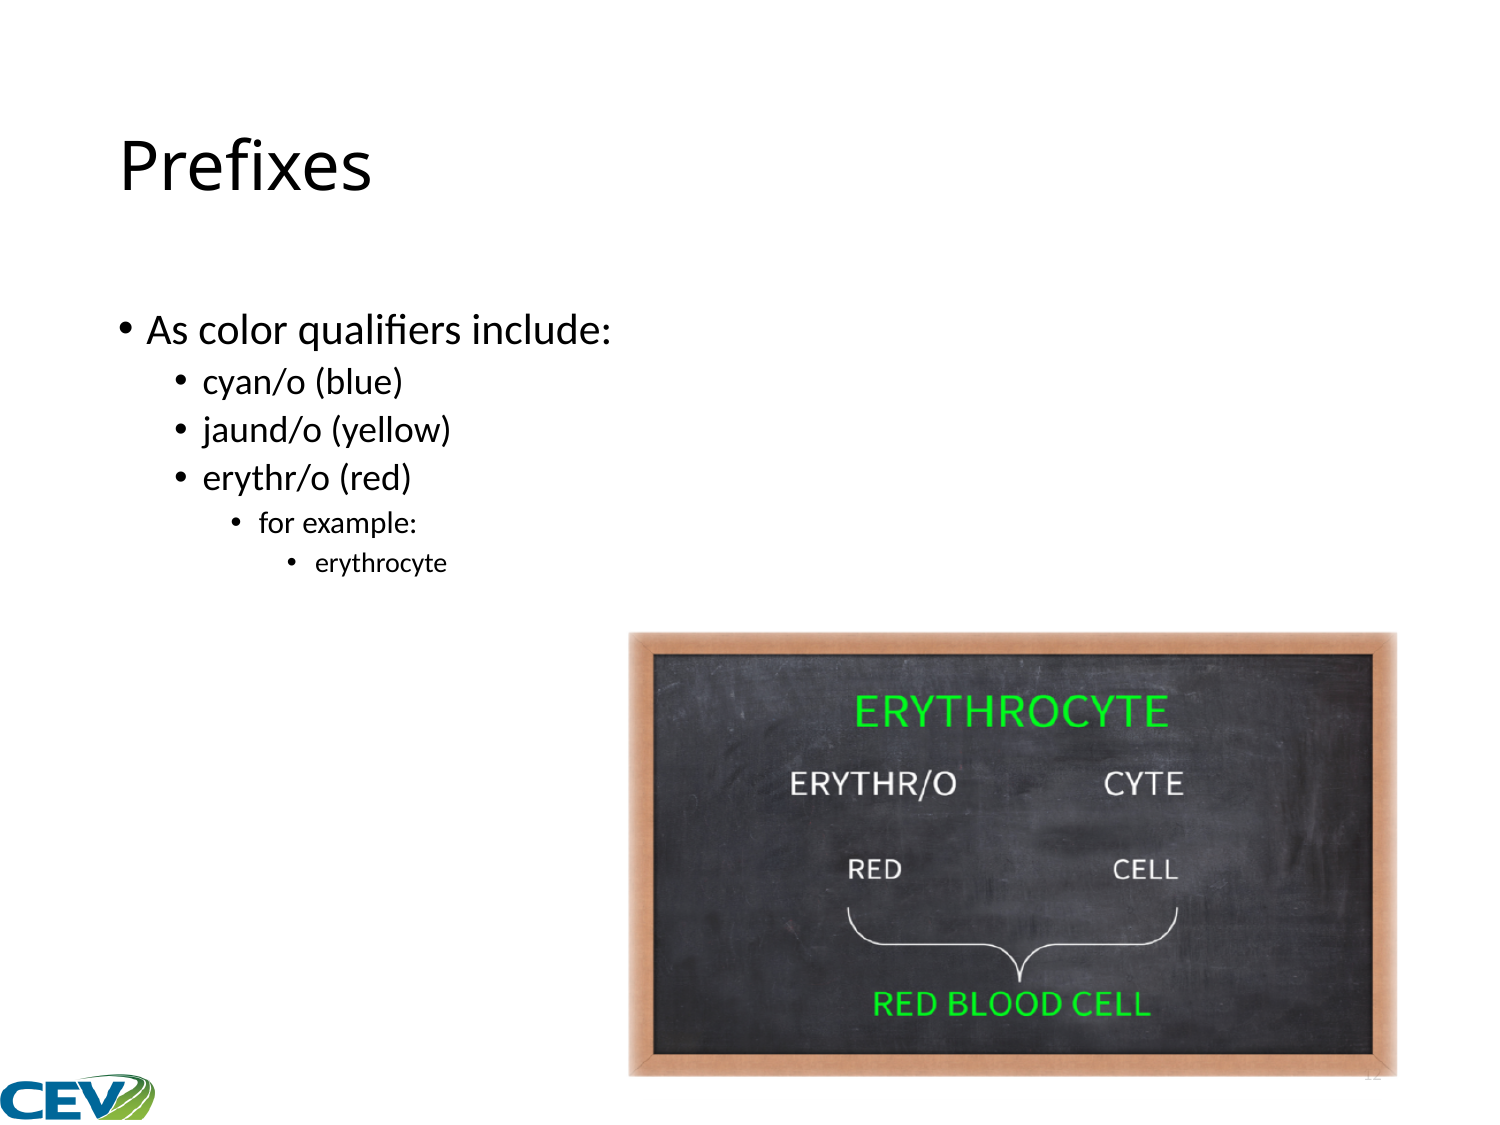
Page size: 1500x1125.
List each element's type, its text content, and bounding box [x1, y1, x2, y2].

title Prefixes [103, 59, 1397, 278]
picture [612, 612, 1413, 1100]
list As color qualifiers include: cyan/o (blue) jaund/o (yellow) erythr/o (red) for example: erythrocyte [103, 299, 1397, 1014]
picture [0, 1070, 158, 1125]
